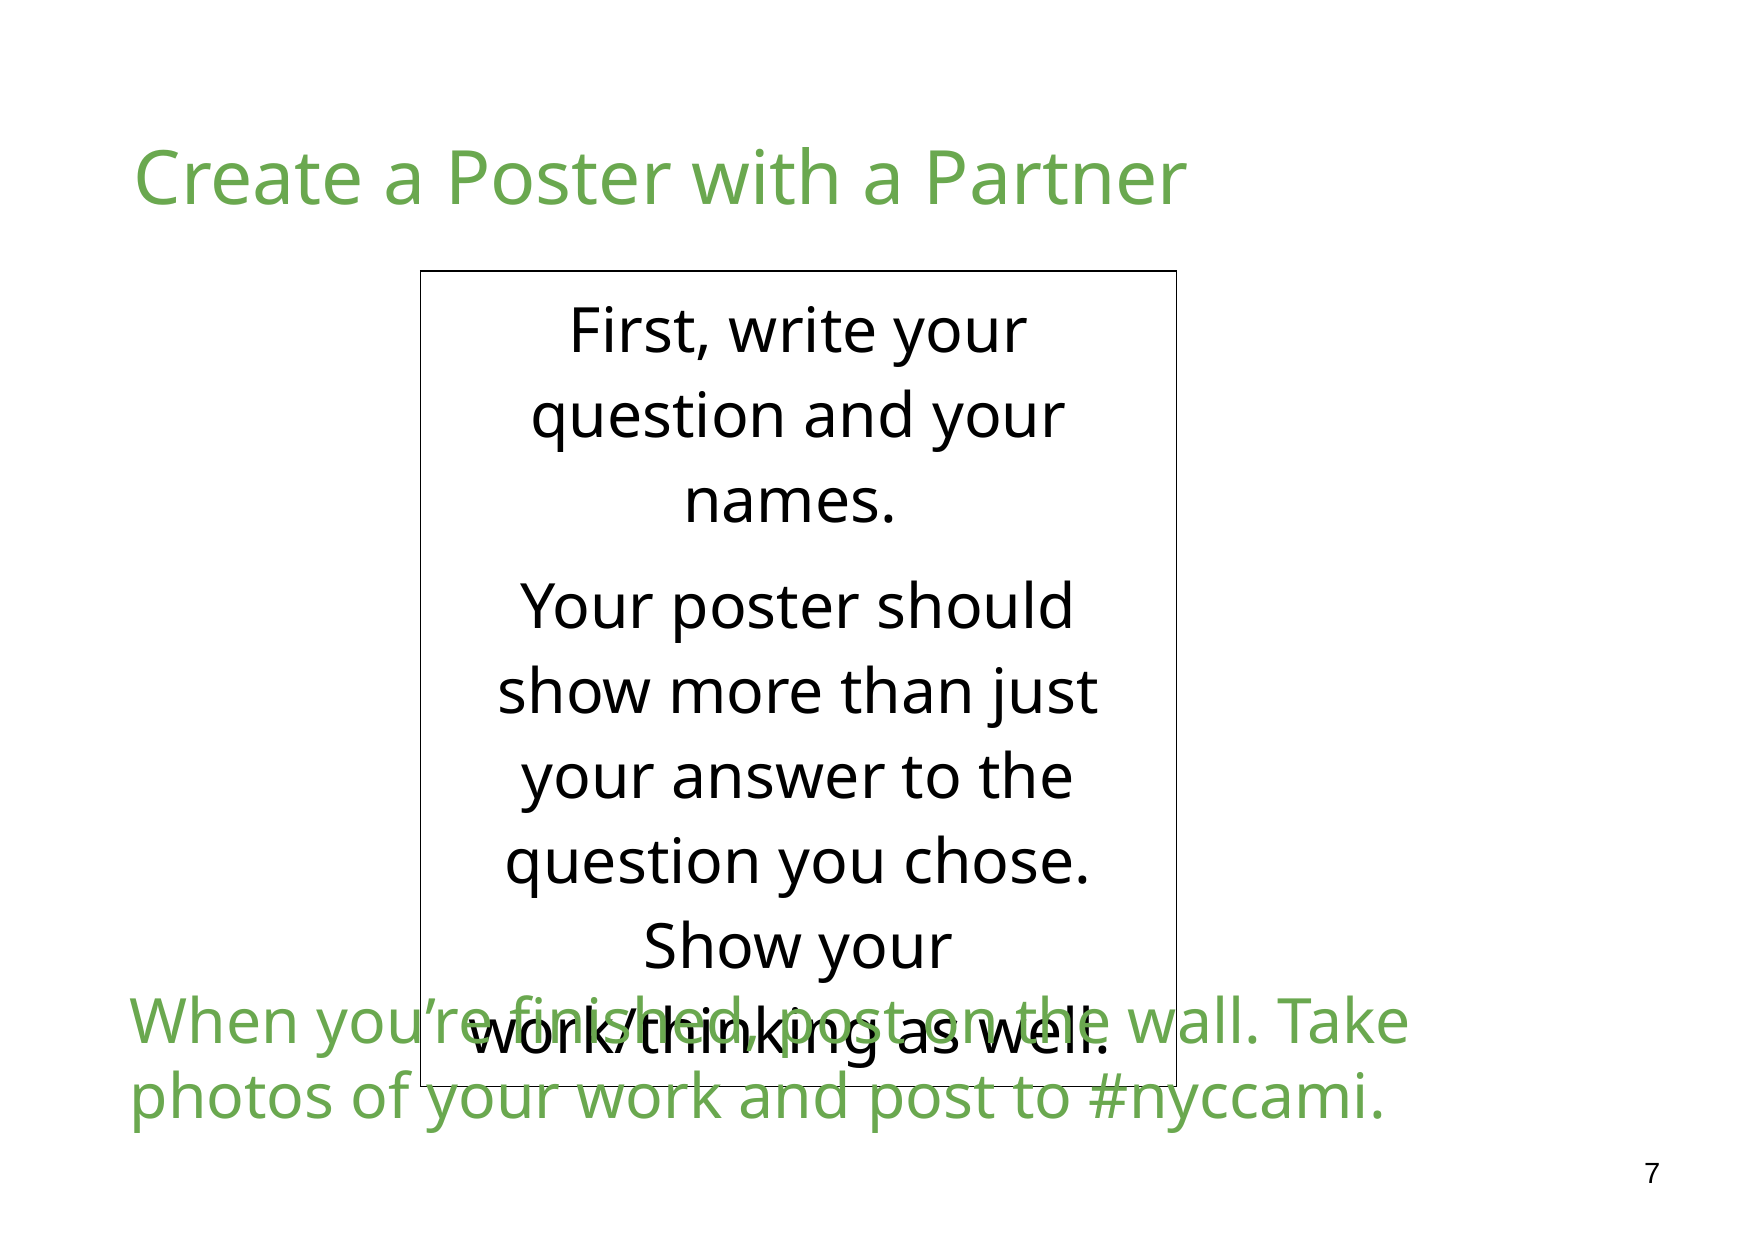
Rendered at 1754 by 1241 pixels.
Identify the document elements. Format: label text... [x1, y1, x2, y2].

title Create a Poster with a Partner [114, 110, 1695, 249]
text_box When you’re finished, post on the wall. Take photos of your work and post to #nyccami. [114, 965, 1628, 1156]
table_header First, write your question and your names. Your poster should show more than just your answer to the question you chose. Show your work/thinking as well. [421, 272, 1176, 965]
slide_number ‹#› [1625, 1124, 1731, 1220]
